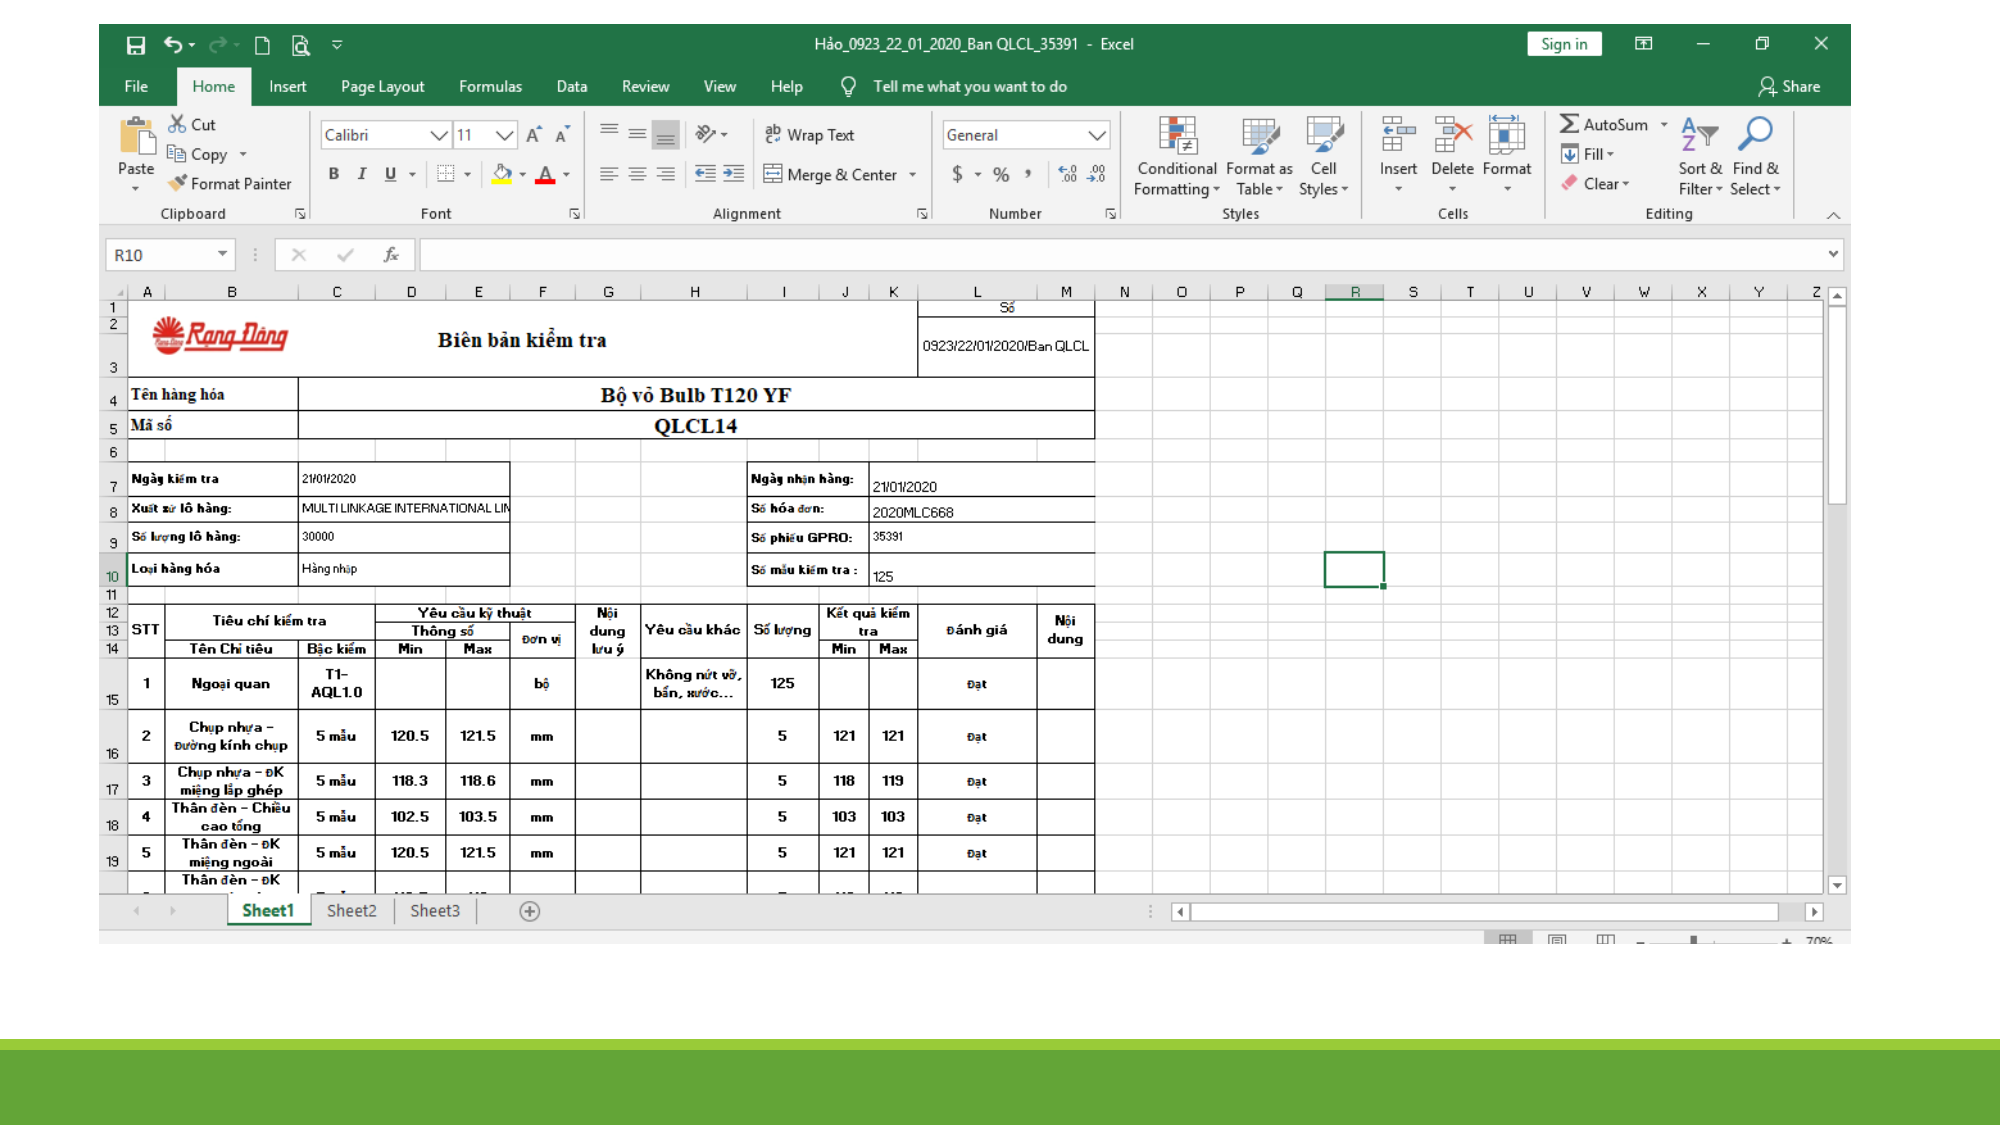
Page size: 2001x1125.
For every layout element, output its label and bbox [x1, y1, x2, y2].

picture [98, 23, 1852, 944]
